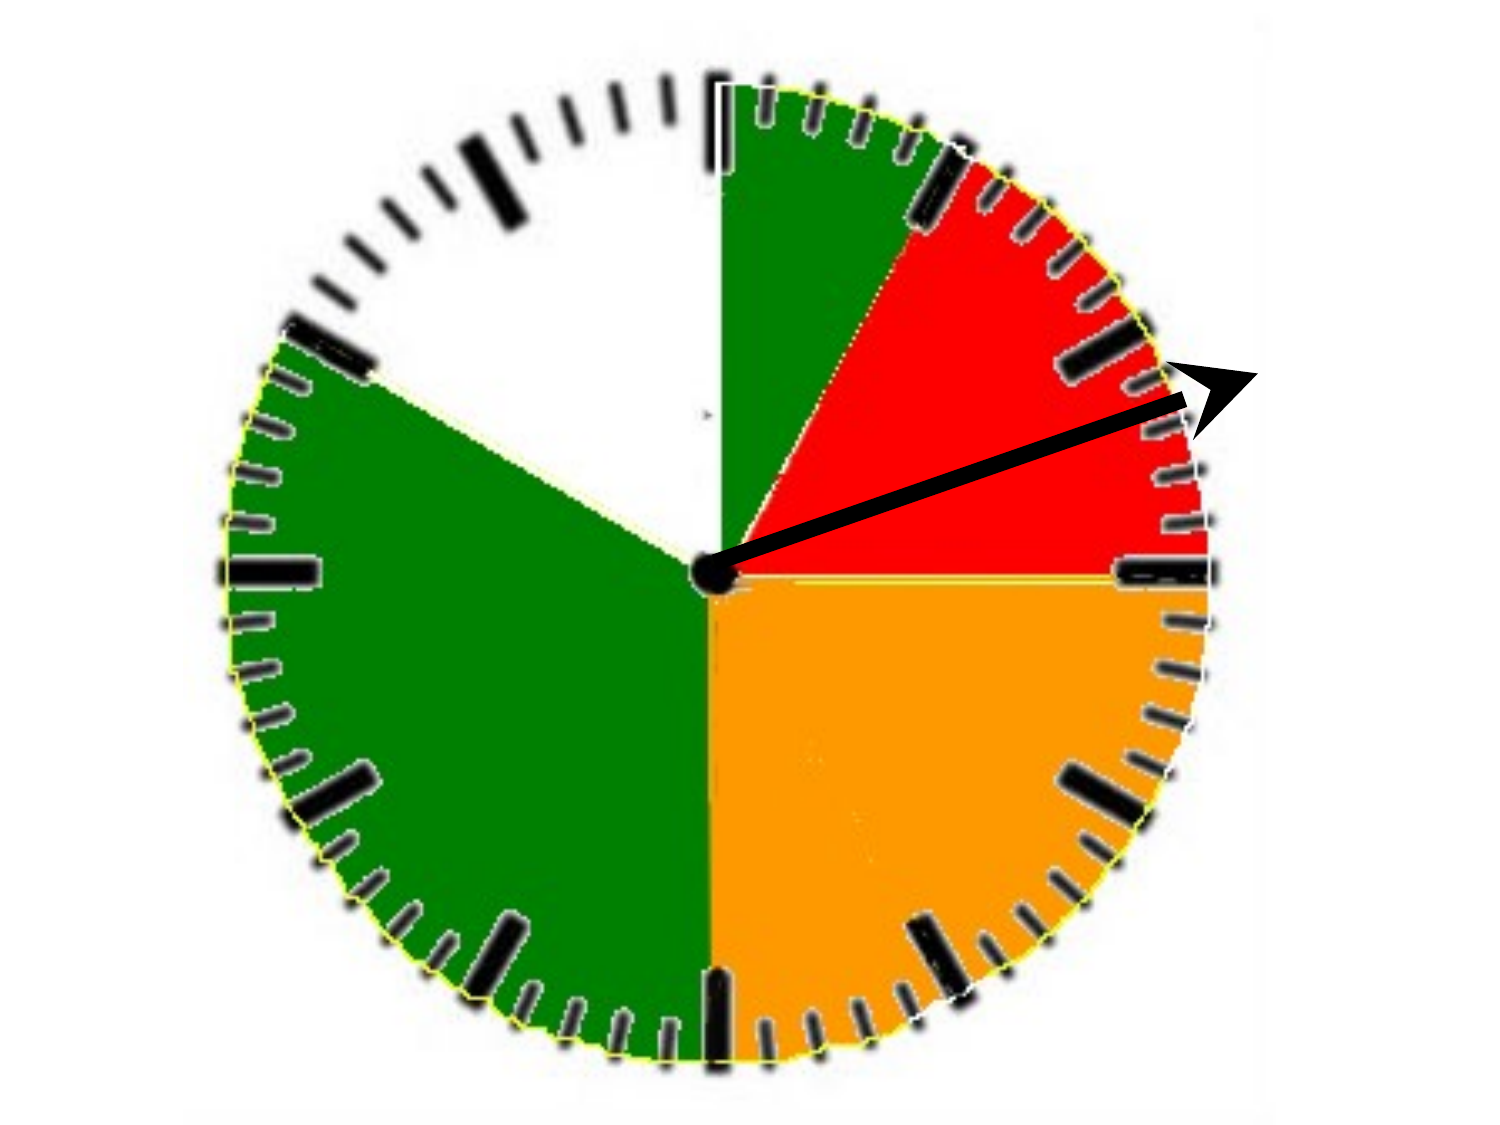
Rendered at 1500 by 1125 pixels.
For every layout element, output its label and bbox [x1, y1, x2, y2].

text_box [714, 373, 1259, 563]
picture [182, 5, 1306, 1125]
